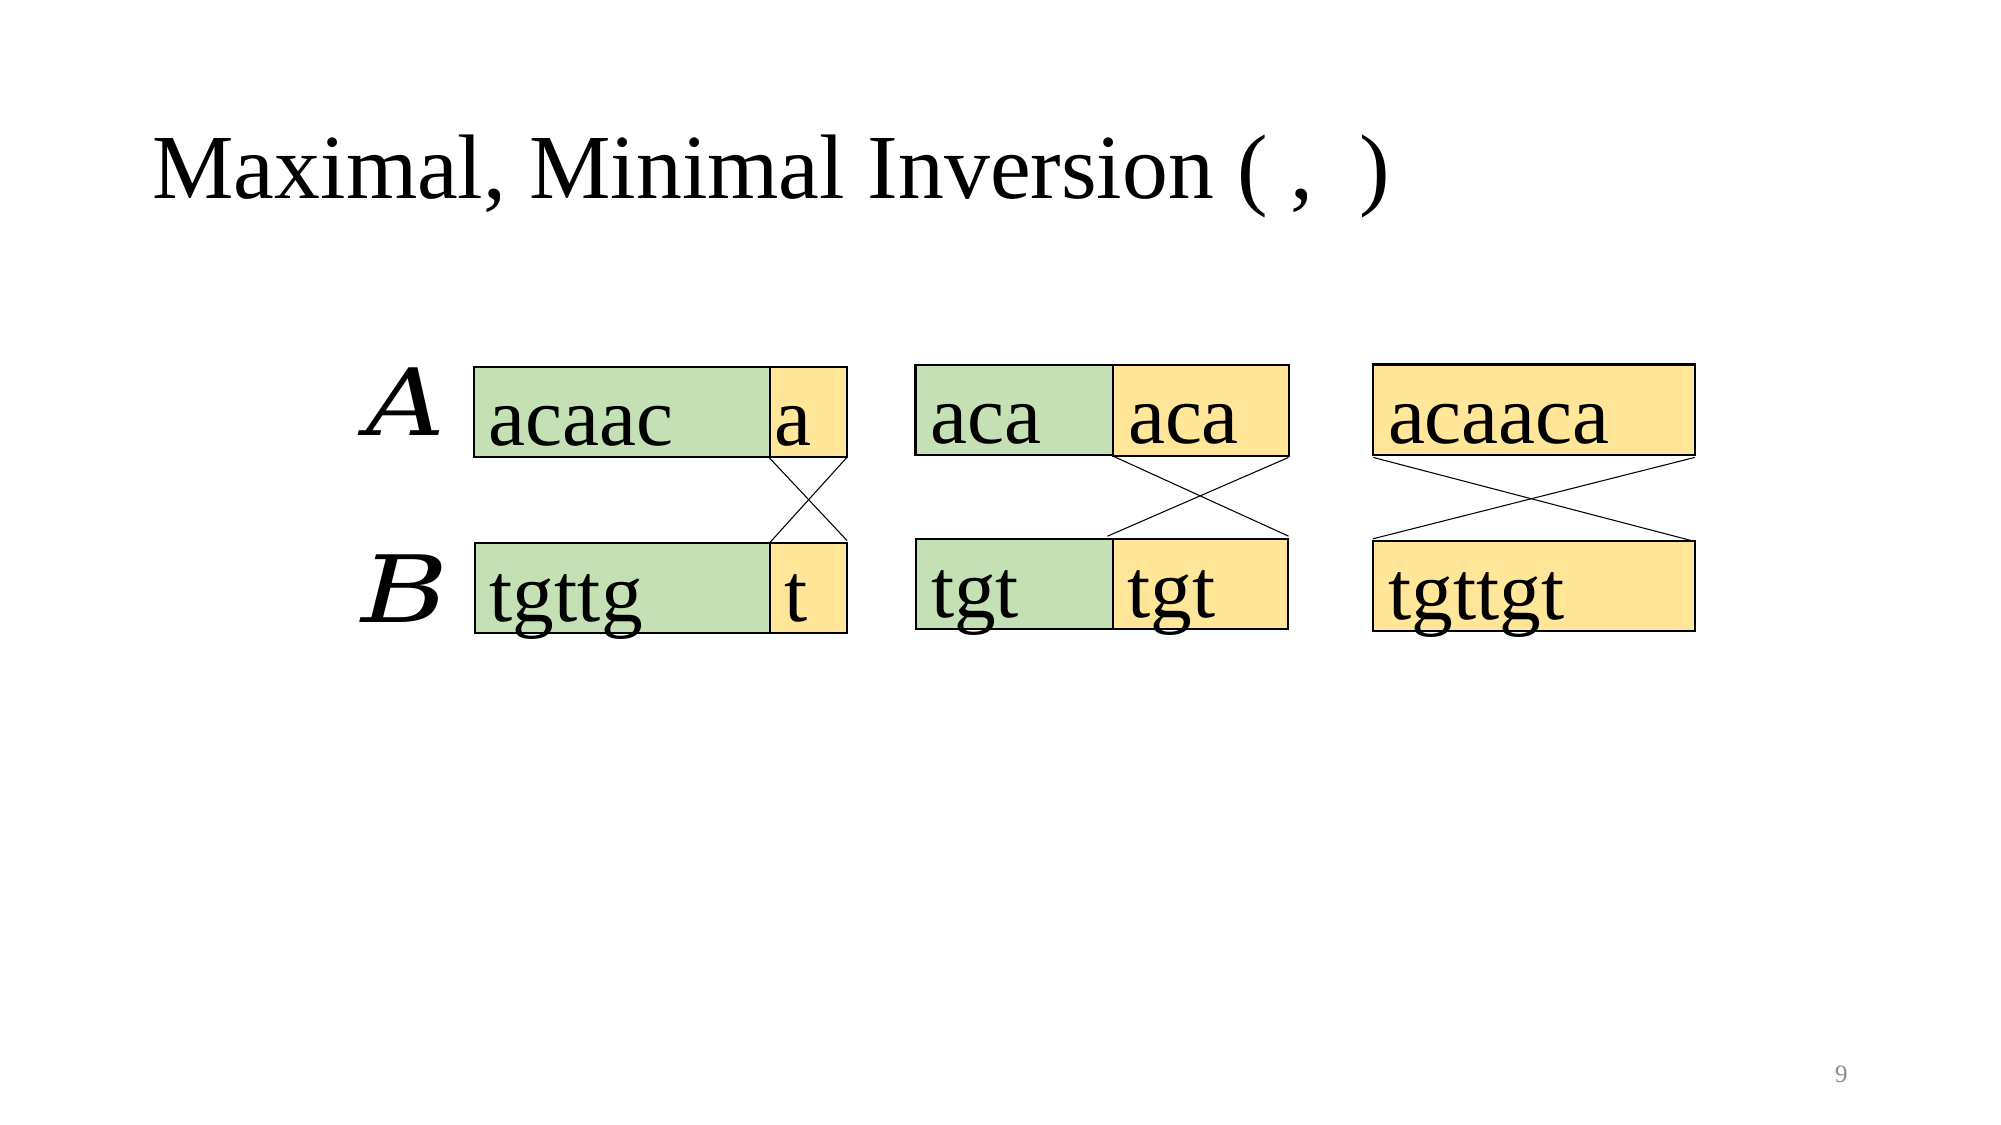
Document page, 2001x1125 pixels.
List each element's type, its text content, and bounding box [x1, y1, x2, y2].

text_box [352, 353, 1695, 645]
slide_number 9 [1412, 1042, 1863, 1103]
